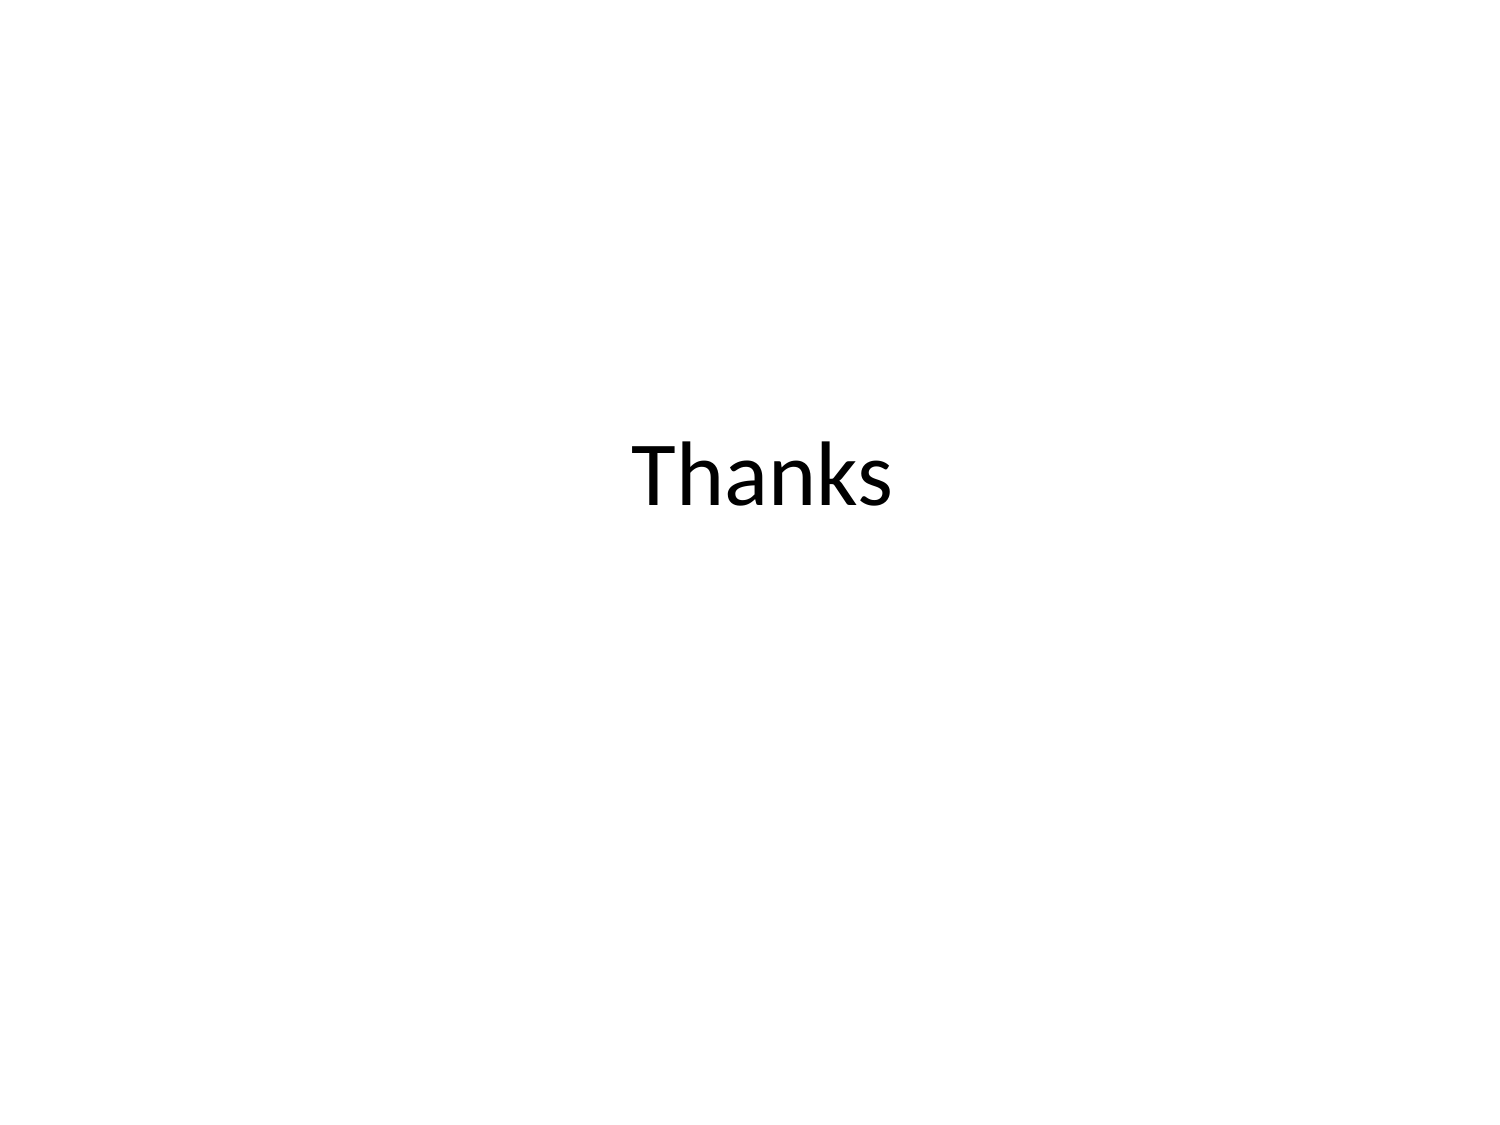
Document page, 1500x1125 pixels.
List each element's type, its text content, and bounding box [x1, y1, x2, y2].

title Thanks [87, 312, 1438, 625]
